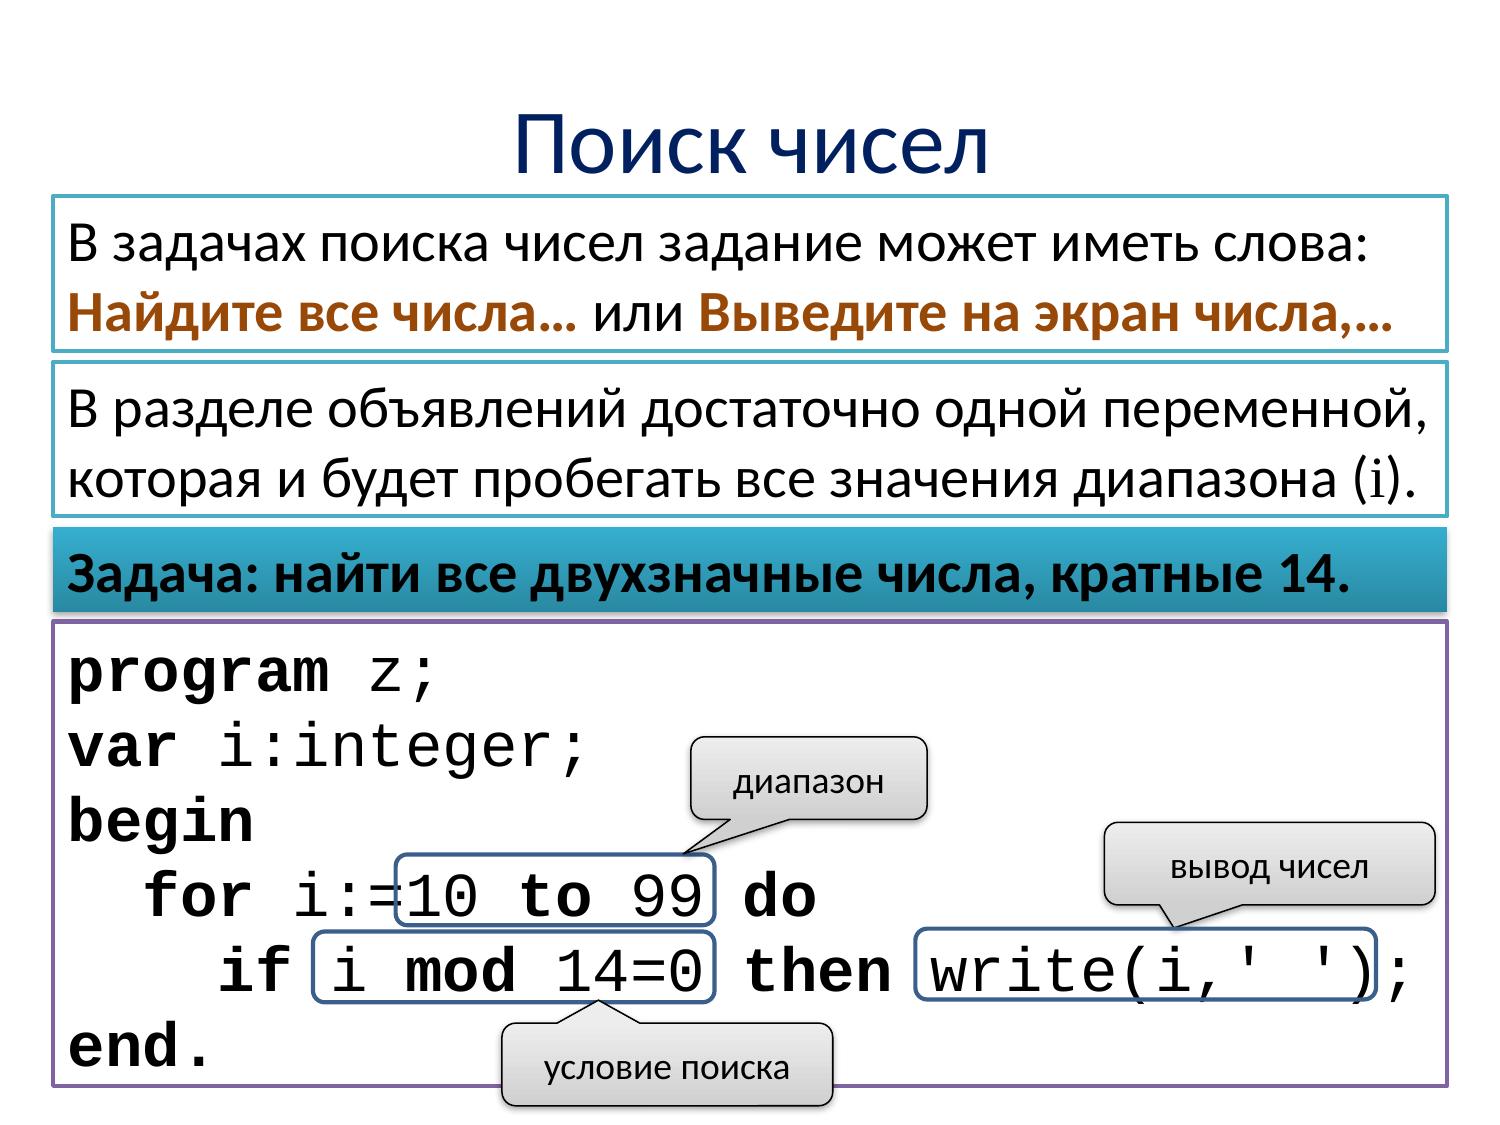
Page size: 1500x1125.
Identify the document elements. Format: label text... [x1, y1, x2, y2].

text_box В разделе объявлений достаточно одной переменной, которая и будет пробегать все значения диапазона (i). [51, 360, 1449, 518]
text_box условие поиска [501, 999, 834, 1107]
text_box Задача: найти все двухзначные числа, кратные 14. [53, 527, 1447, 612]
text_box [393, 852, 717, 928]
text_box [310, 929, 717, 1005]
text_box В задачах поиска чисел задание может иметь слова: Найдите все числа… или Выведите на экран числа,… [51, 194, 1449, 353]
text_box program z; var i:integer; begin for i:=10 to 99 do if i mod 14=0 then write(i,' '); end. [51, 619, 1449, 1088]
text_box вывод чисел [1103, 821, 1436, 926]
text_box диапазон [682, 736, 928, 855]
title Поиск чисел [75, 41, 1429, 194]
text_box [913, 926, 1379, 1002]
